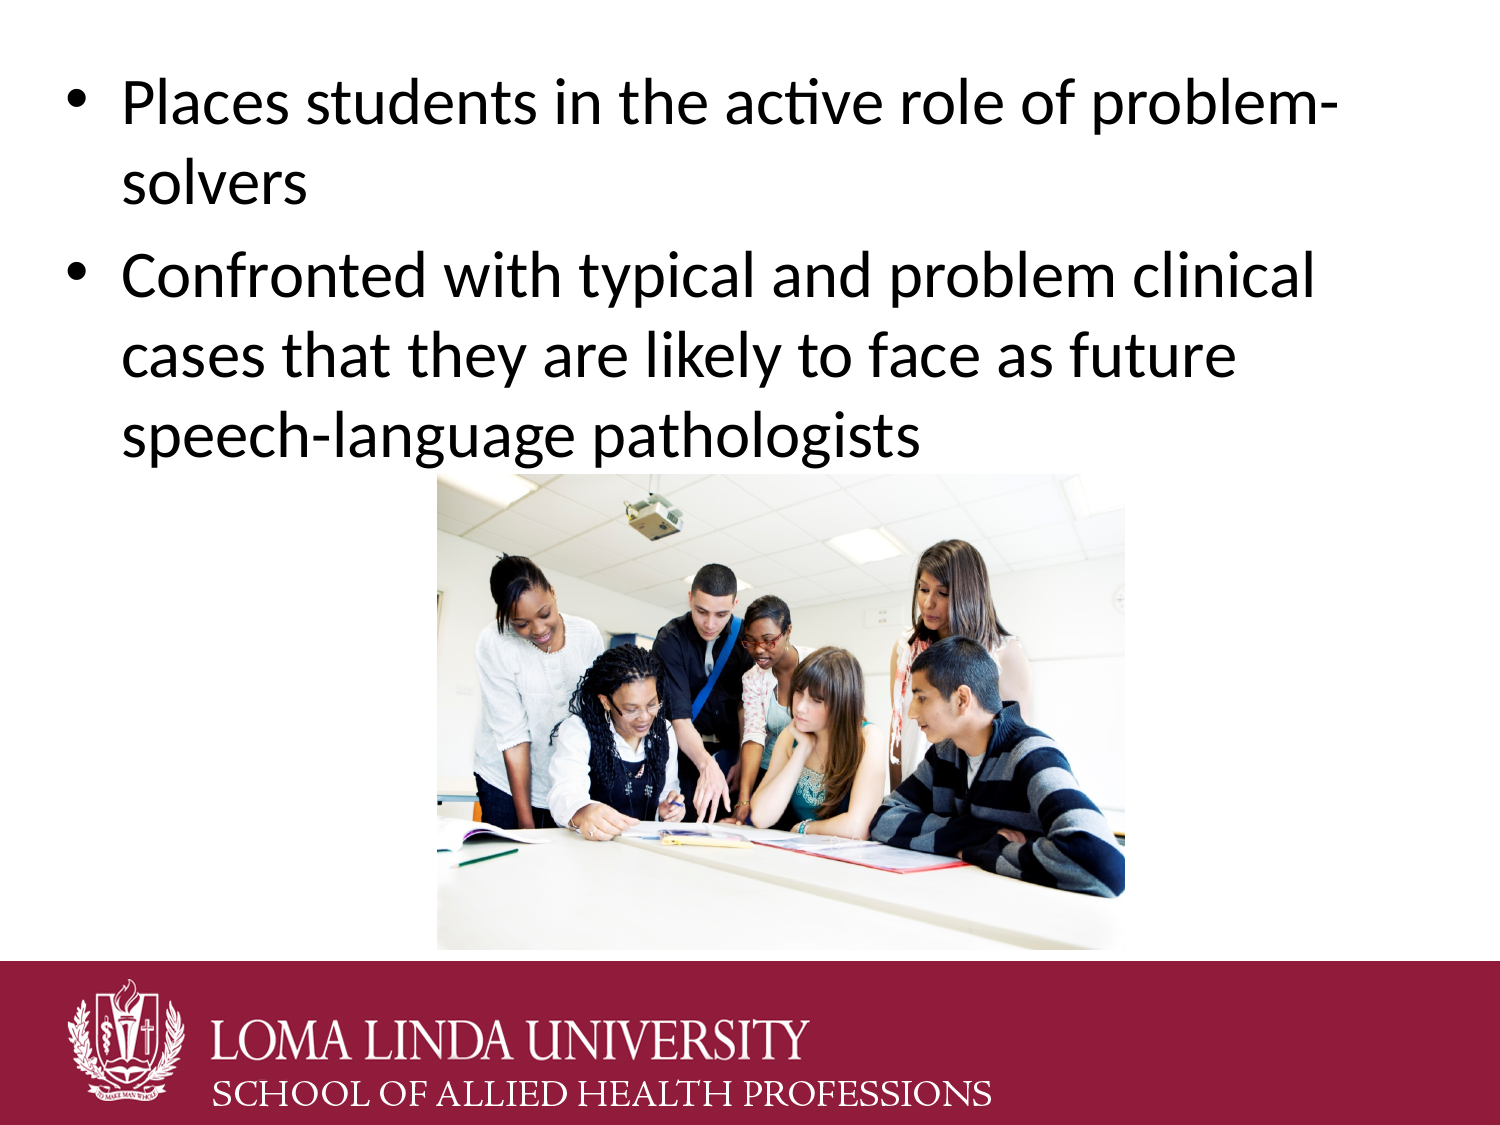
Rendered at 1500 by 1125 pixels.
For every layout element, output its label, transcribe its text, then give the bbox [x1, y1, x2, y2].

list Places students in the active role of problem-solvers Confronted with typical and problem clinical cases that they are likely to face as future speech-language pathologists [50, 50, 1400, 500]
picture [0, 961, 1500, 1125]
picture [437, 474, 1126, 951]
